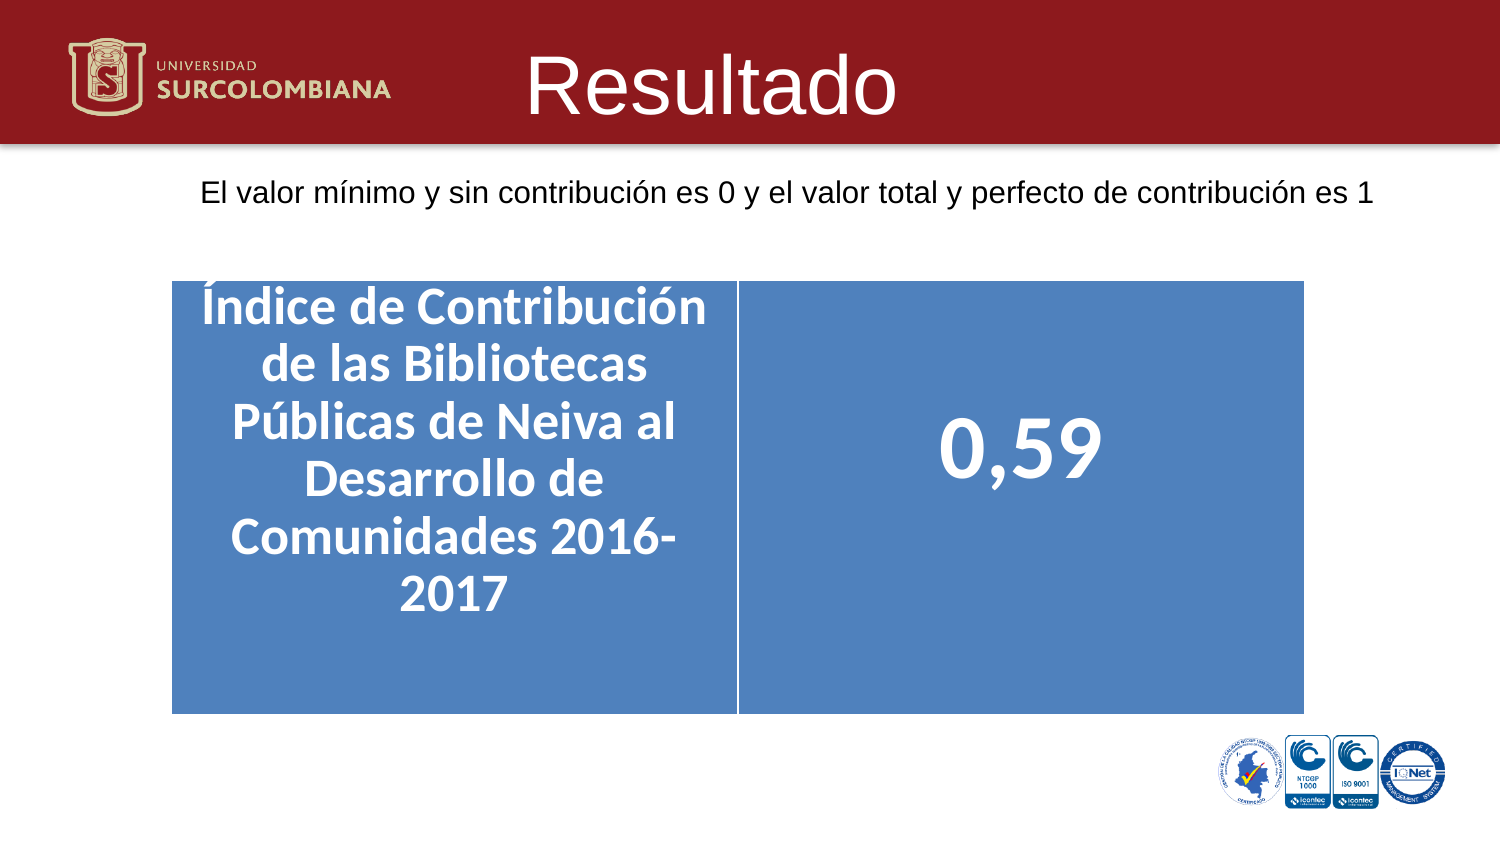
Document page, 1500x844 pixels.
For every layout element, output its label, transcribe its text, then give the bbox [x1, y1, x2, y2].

picture [59, 34, 76, 123]
title Resultado [76, 0, 1371, 164]
list El valor mínimo y sin contribución es 0 y el valor total y perfecto de contribución es 1 [0, 164, 1500, 754]
table_header 0,59 [739, 281, 1304, 714]
picture [1218, 754, 1445, 809]
table_header Índice de Contribución de las Bibliotecas Públicas de Neiva al Desarrollo de Comunidades 2016-2017 [172, 281, 737, 714]
